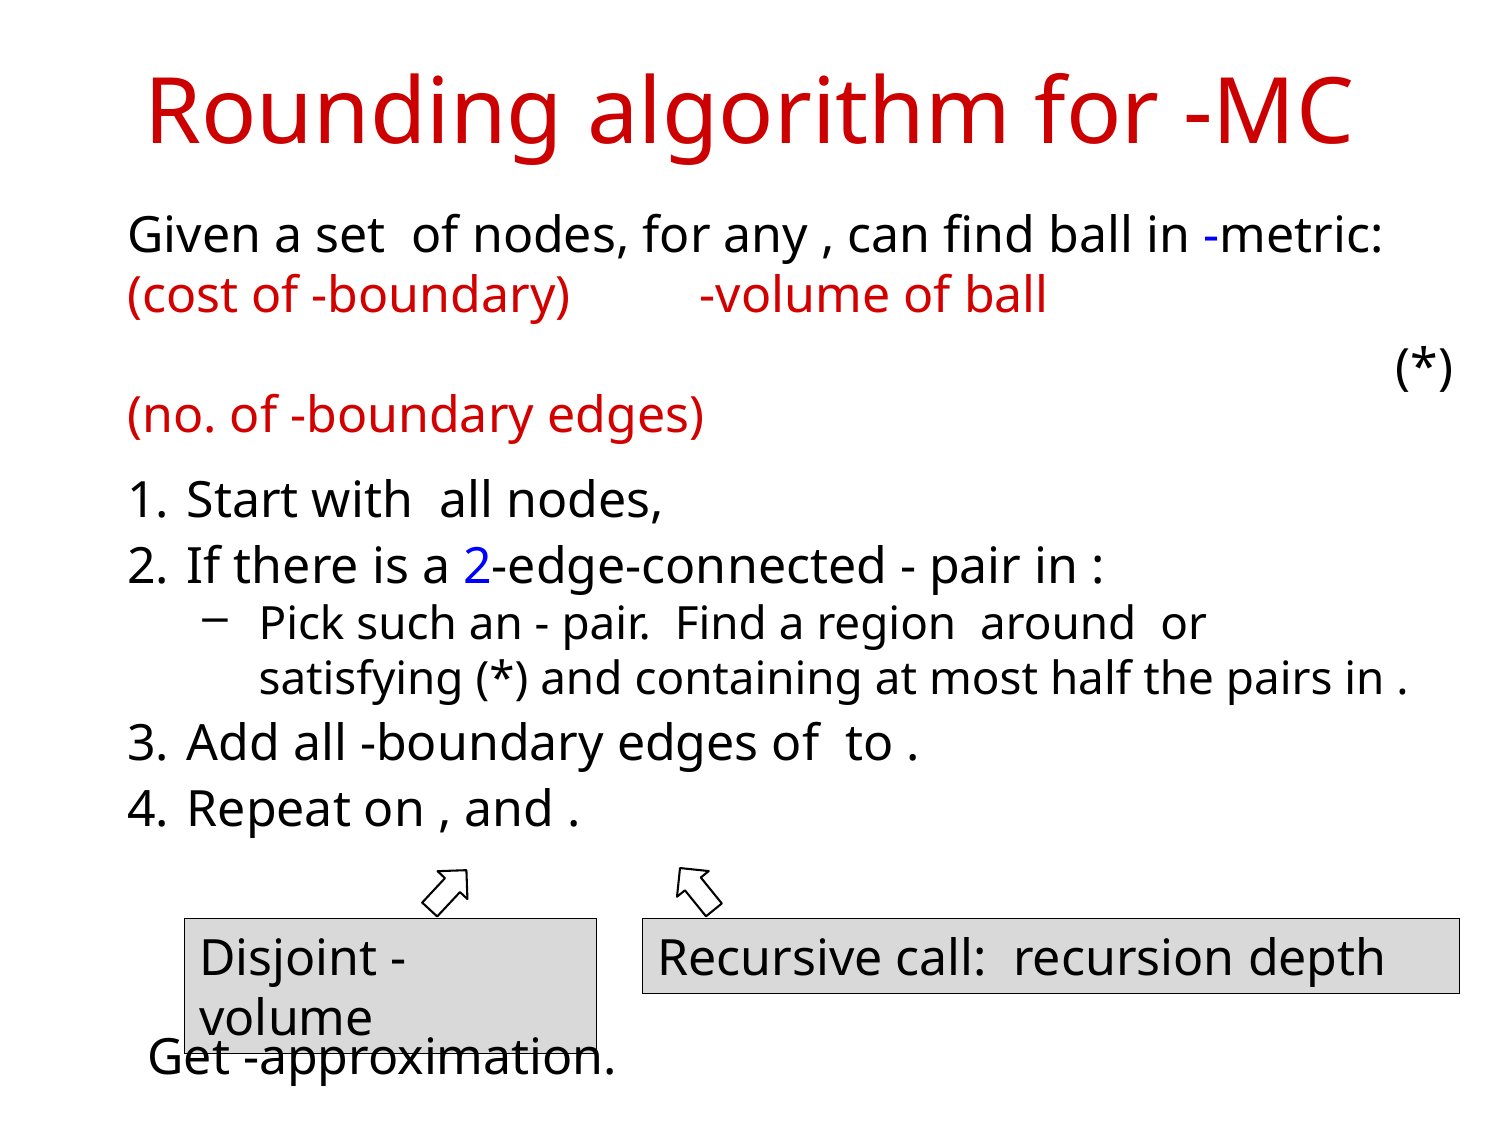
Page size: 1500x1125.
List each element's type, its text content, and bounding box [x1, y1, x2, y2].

text_box (*) [1380, 327, 1481, 402]
text_box [677, 868, 722, 917]
text_box [422, 870, 468, 917]
